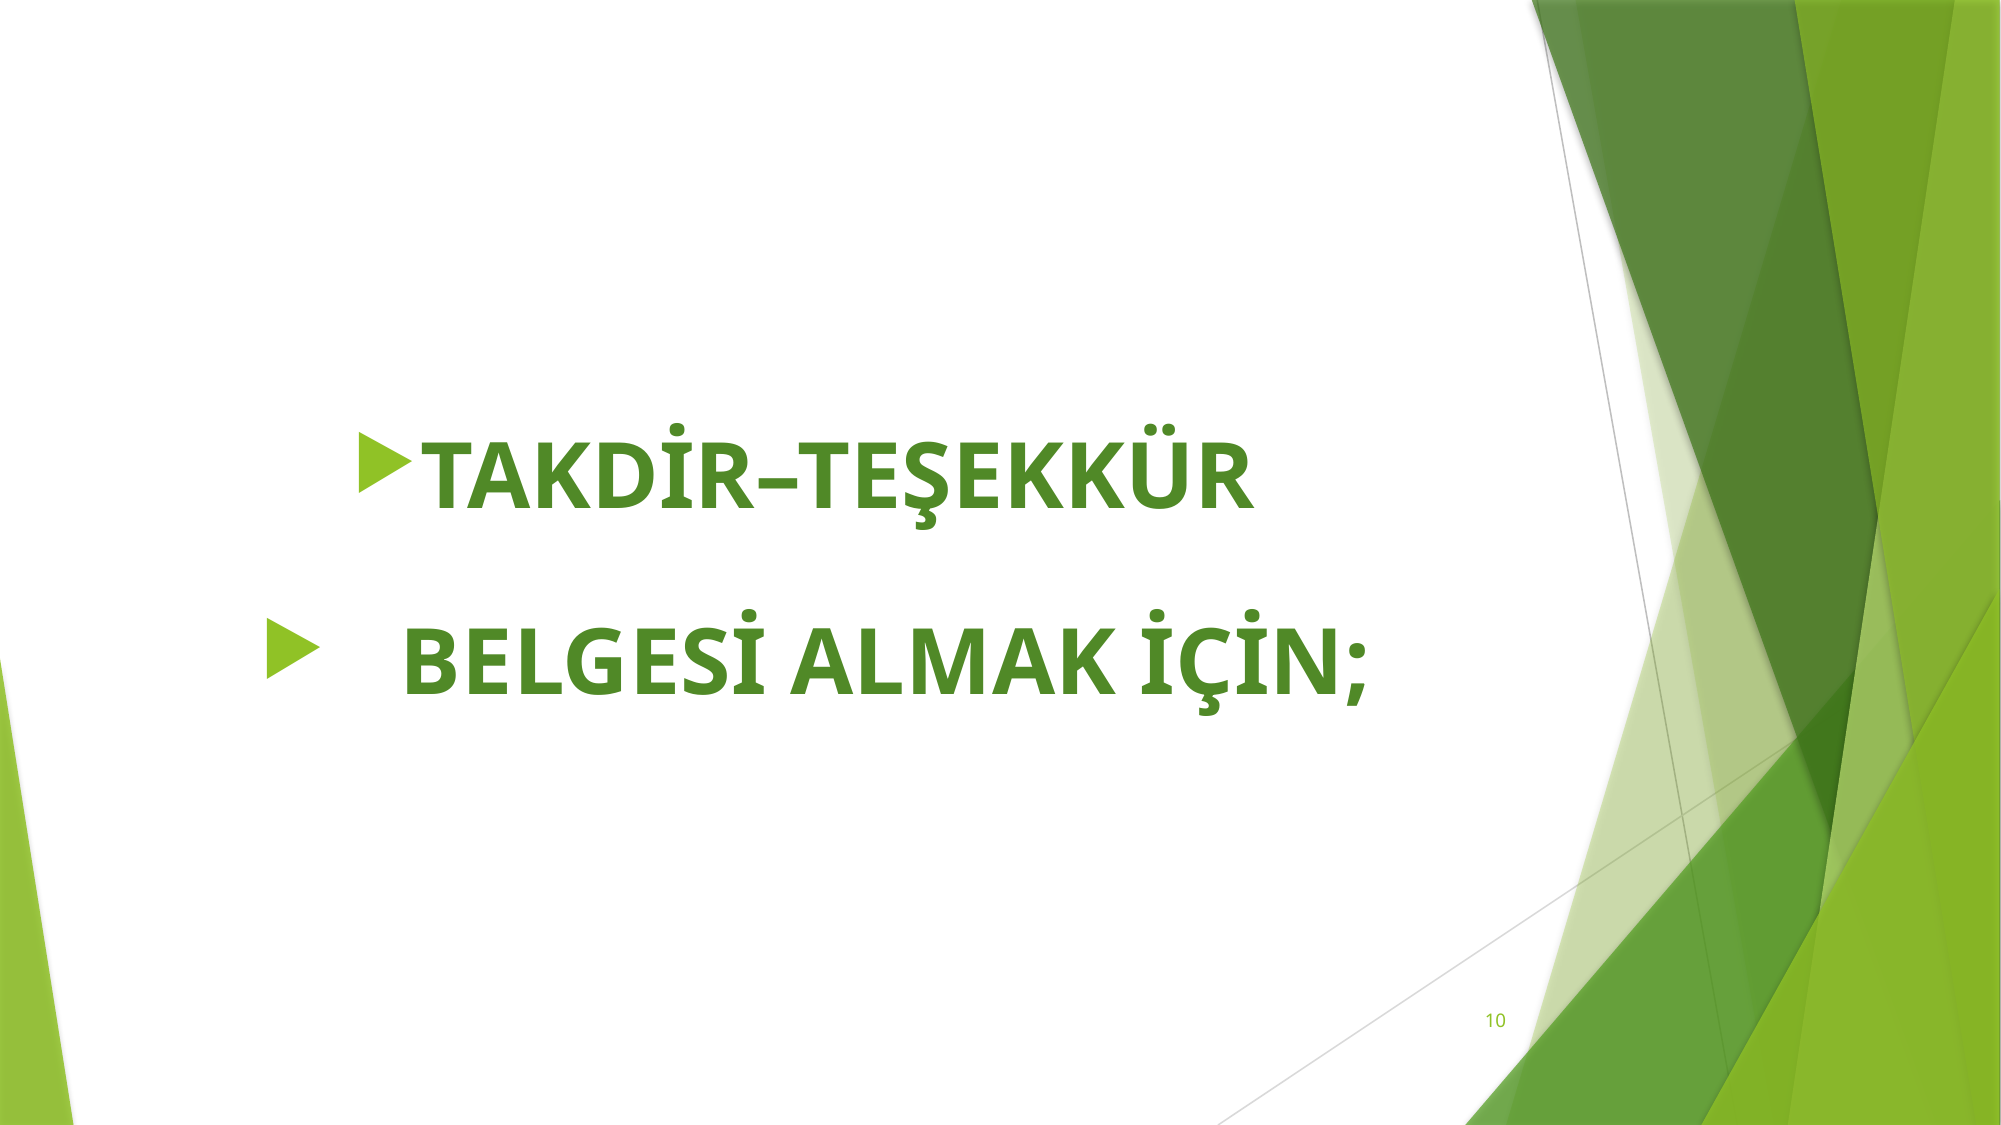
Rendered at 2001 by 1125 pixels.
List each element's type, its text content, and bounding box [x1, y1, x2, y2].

slide_number 10 [1409, 991, 1522, 1051]
list TAKDİR–TEŞEKKÜR BELGESİ ALMAK İÇİN; [111, 354, 1522, 992]
